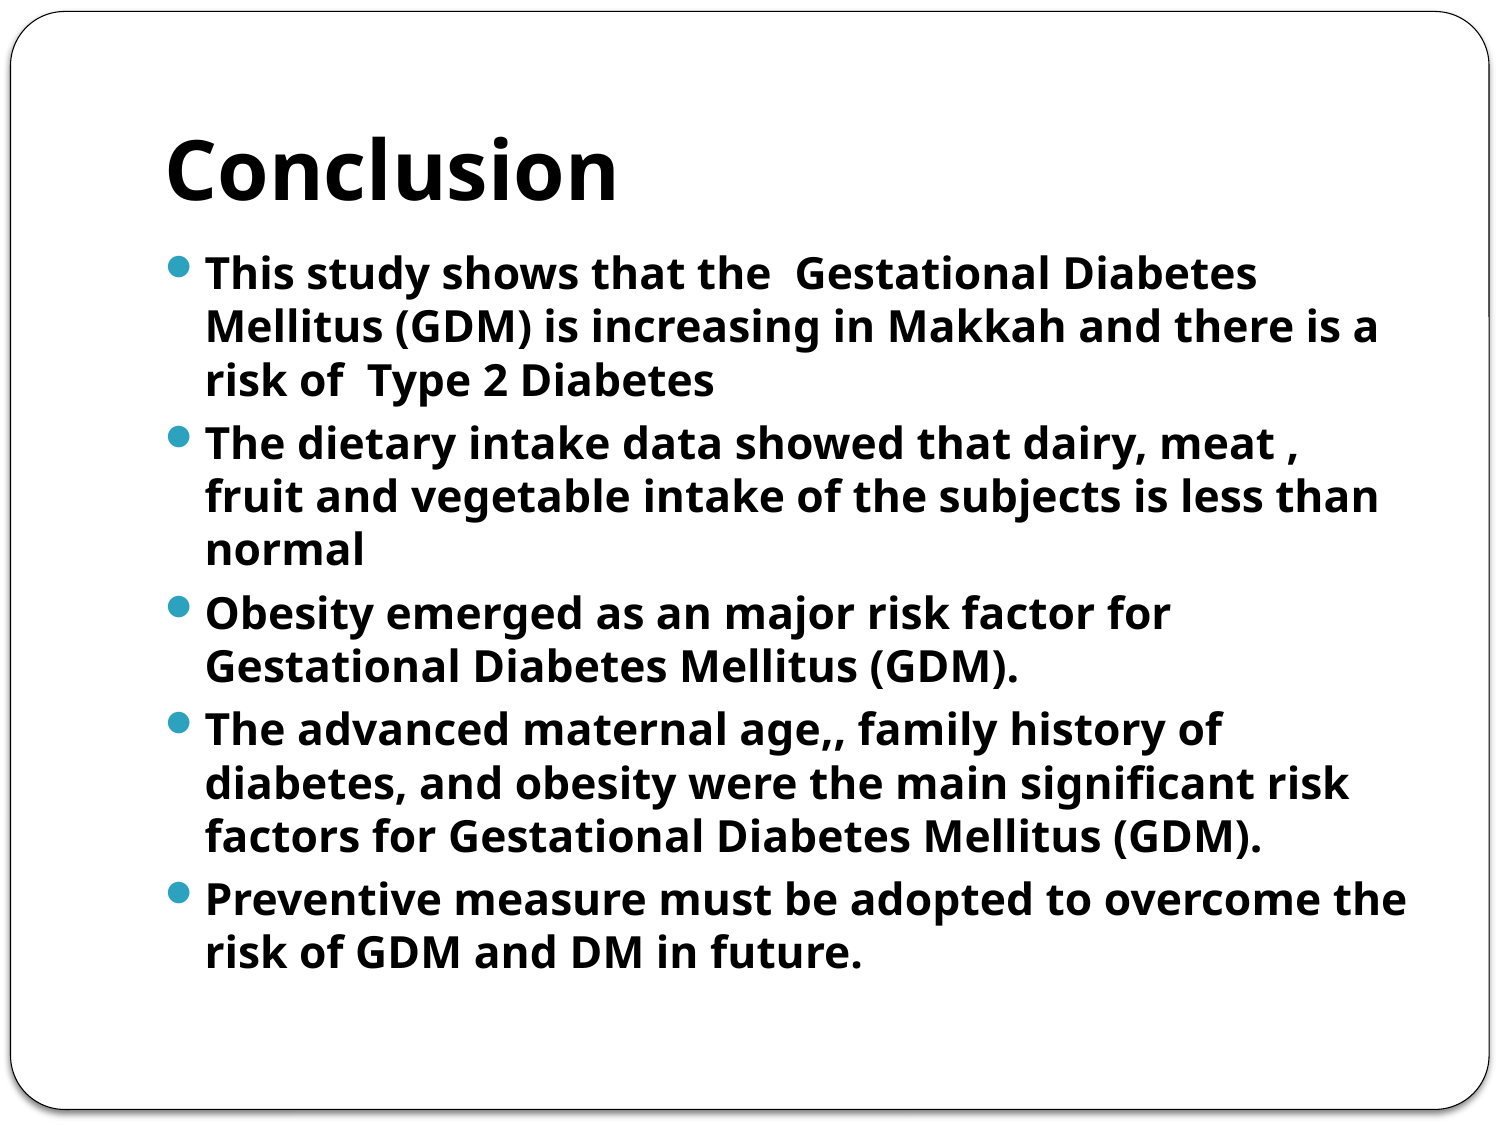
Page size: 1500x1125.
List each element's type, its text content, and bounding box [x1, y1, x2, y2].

title Conclusion [150, 45, 1425, 233]
list This study shows that the Gestational Diabetes Mellitus (GDM) is increasing in Makkah and there is a risk of Type 2 Diabetes The dietary intake data showed that dairy, meat , fruit and vegetable intake of the subjects is less than normal Obesity emerged as an major risk factor for Gestational Diabetes Mellitus (GDM). The advanced maternal age,, family history of diabetes, and obesity were the main significant risk factors for Gestational Diabetes Mellitus (GDM). Preventive measure must be adopted to overcome the risk of GDM and DM in future. [150, 237, 1425, 988]
